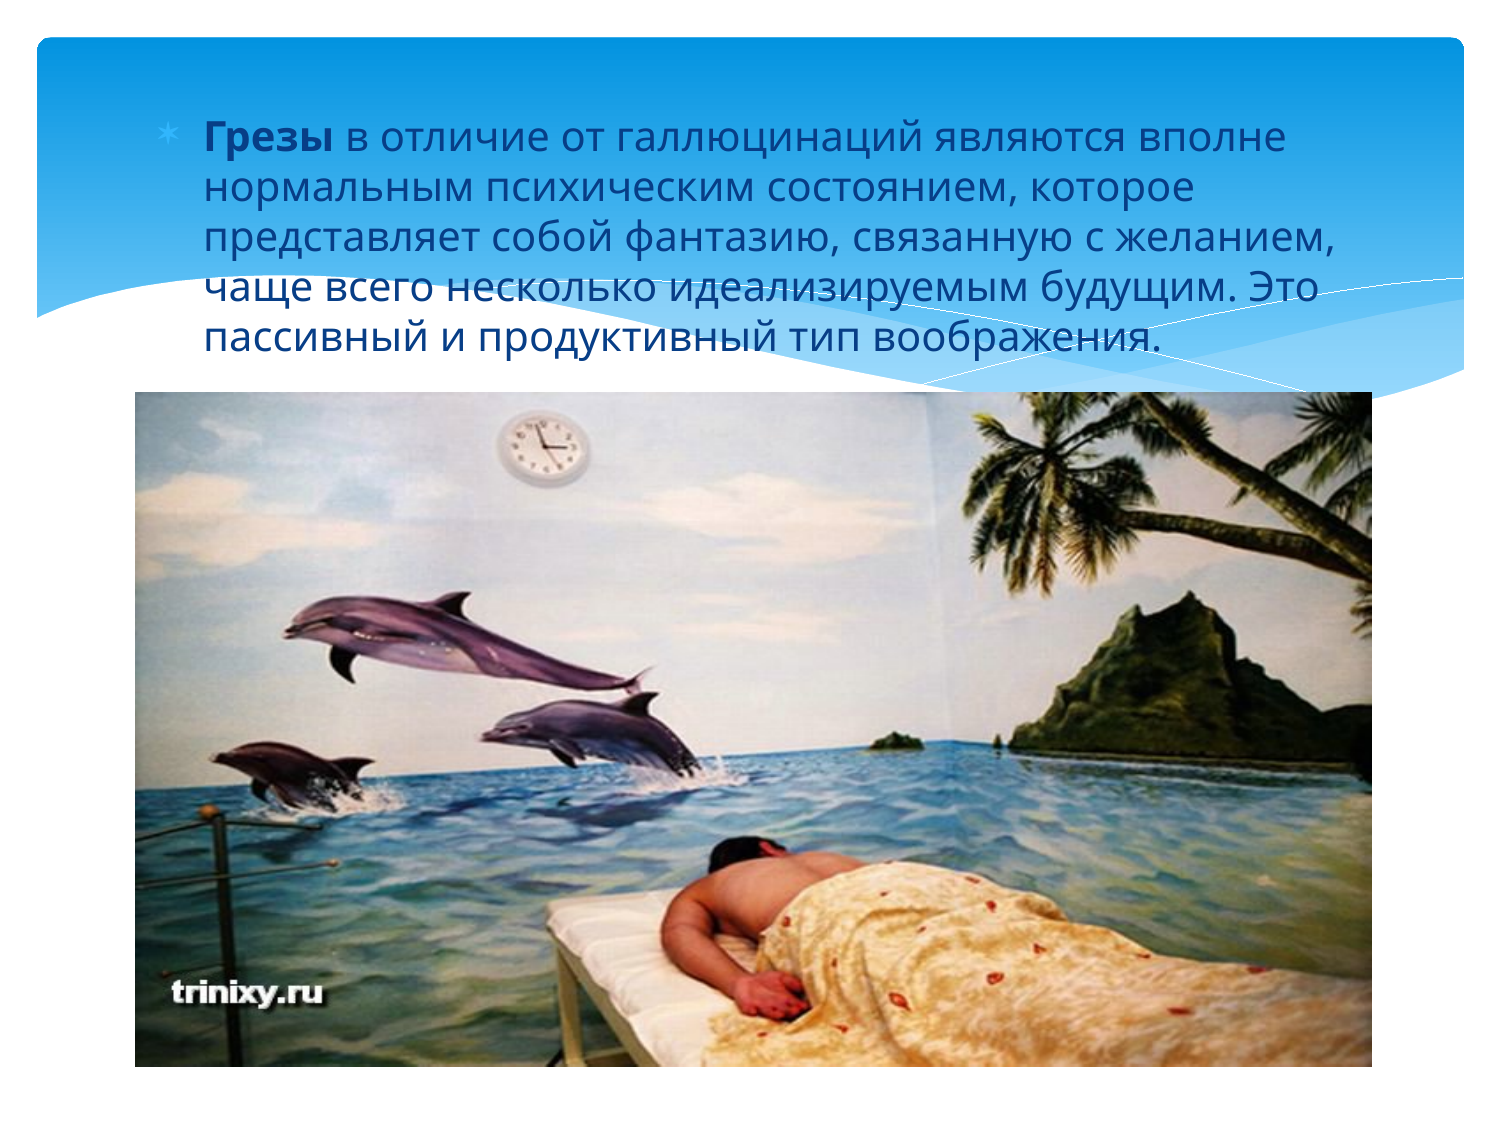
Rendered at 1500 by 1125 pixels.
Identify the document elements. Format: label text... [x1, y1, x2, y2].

picture [135, 392, 1372, 1067]
list Грезы в отличие от галлюцинаций являются вполне нормальным психическим состоянием, которое представляет собой фантазию, связанную с желанием, чаще всего несколько идеализируемым будущим. Это пассивный и продуктивный тип воображения. [143, 101, 1359, 390]
